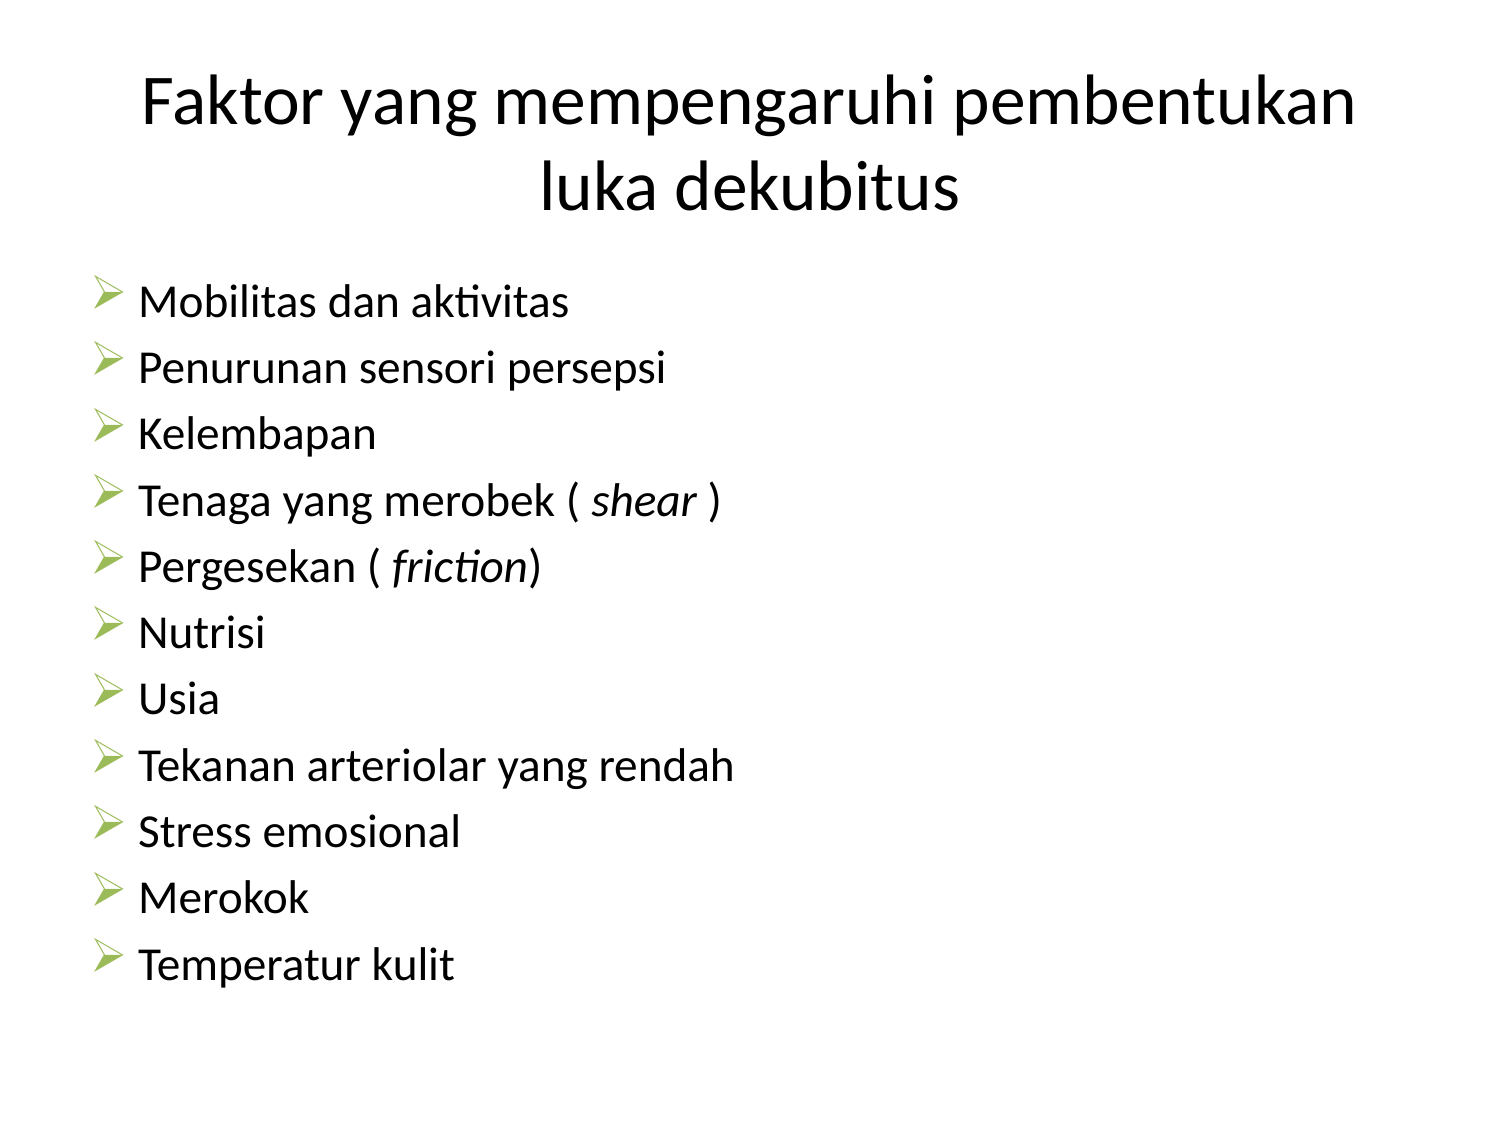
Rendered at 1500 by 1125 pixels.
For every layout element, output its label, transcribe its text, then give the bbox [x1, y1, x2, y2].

title Faktor yang mempengaruhi pembentukan luka dekubitus [75, 45, 1425, 233]
list Mobilitas dan aktivitas Penurunan sensori persepsi Kelembapan Tenaga yang merobek ( shear ) Pergesekan ( friction) Nutrisi Usia Tekanan arteriolar yang rendah Stress emosional Merokok Temperatur kulit [75, 262, 1425, 1005]
